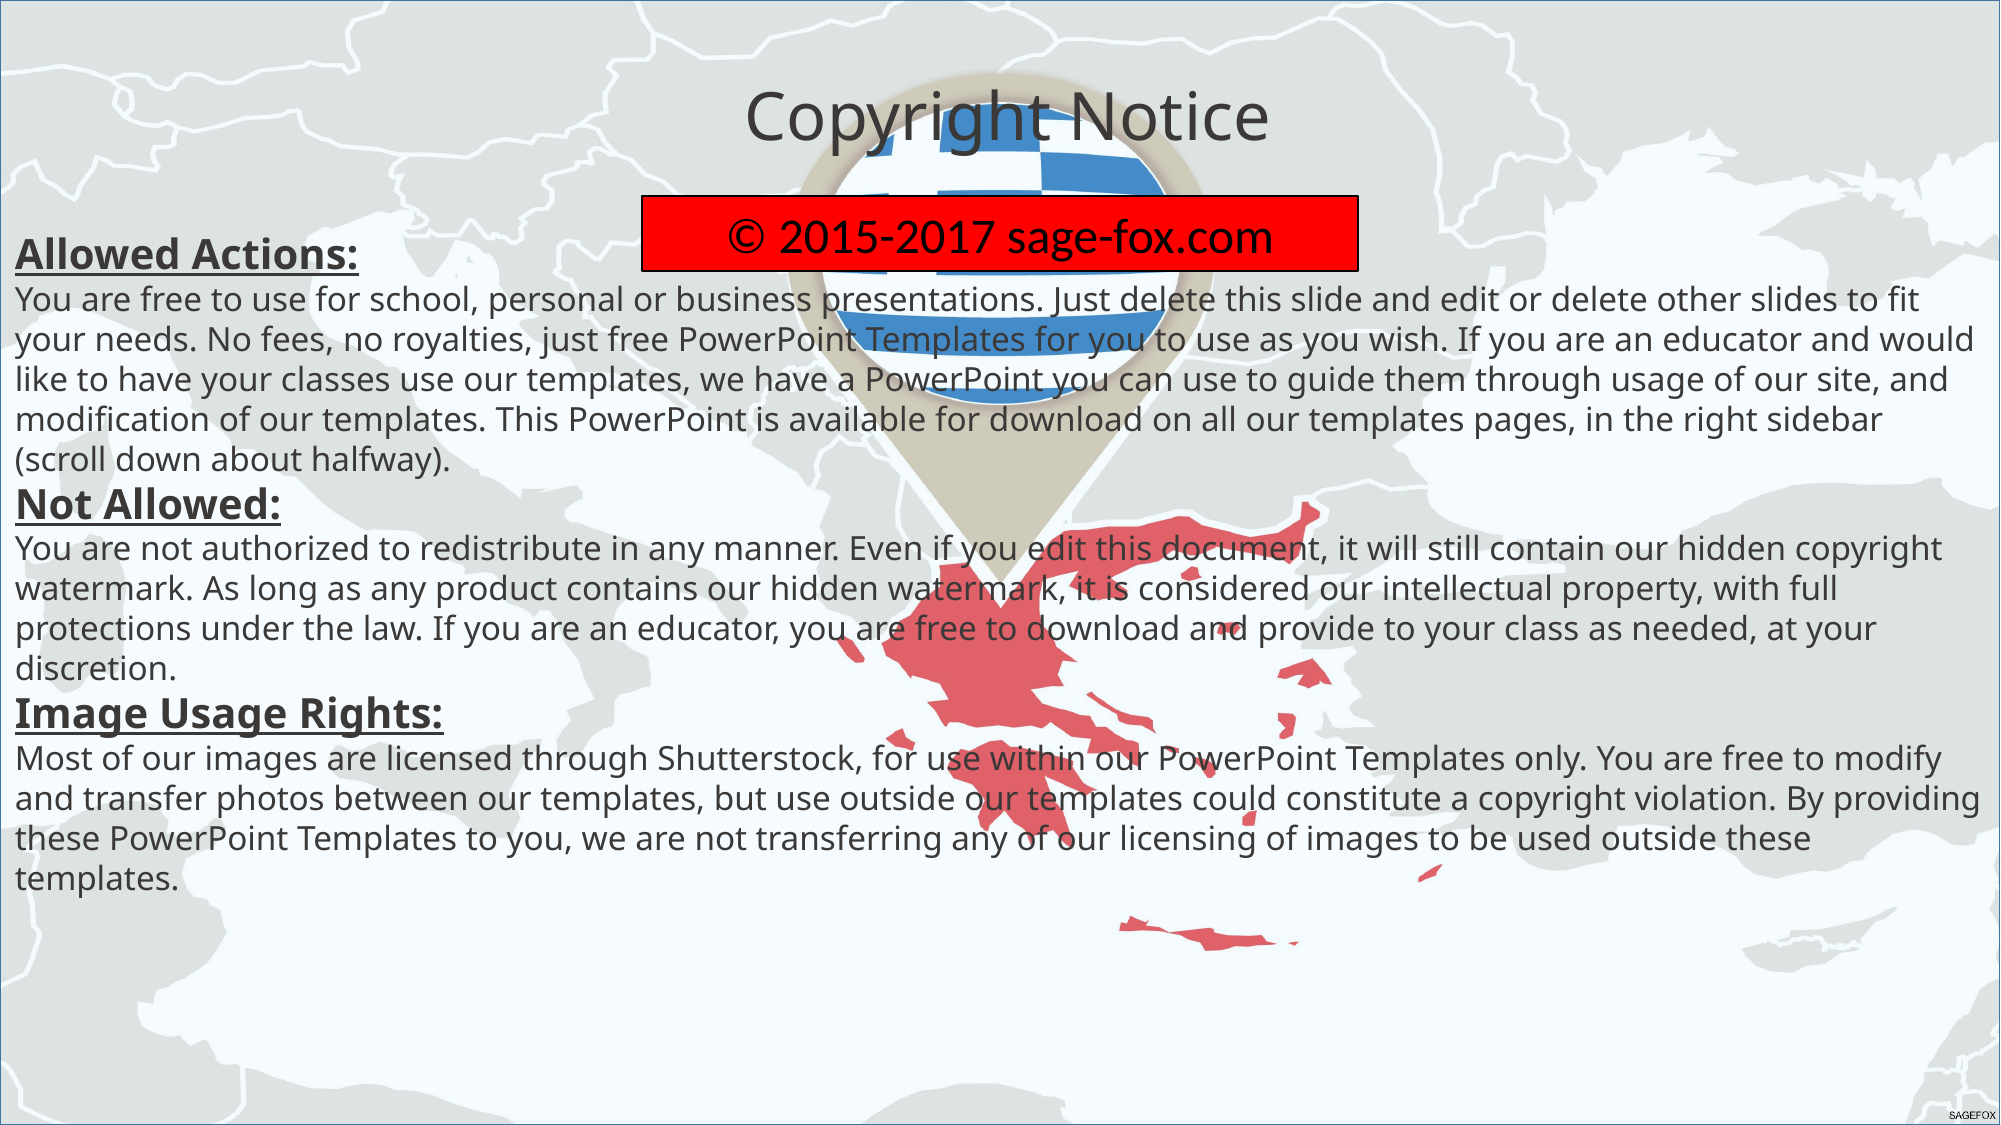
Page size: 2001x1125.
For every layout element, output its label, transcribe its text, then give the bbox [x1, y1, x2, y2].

text_box © 2015-2017 sage-fox.com [641, 196, 1358, 272]
text_box Allowed Actions: You are free to use for school, personal or business presentations. Just delete this slide and edit or delete other slides to fit your needs. No fees, no royalties, just free PowerPoint Templates for you to use as you wish. If you are an educator and would like to have your classes use our templates, we have a PowerPoint you can use to guide them through usage of our site, and modification of our templates. This PowerPoint is available for download on all our templates pages, in the right sidebar (scroll down about halfway). Not Allowed: You are not authorized to redistribute in any manner. Even if you edit this document, it will still contain our hidden copyright watermark. As long as any product contains our hidden watermark, it is considered our intellectual property, with full protections under the law. If you are an educator, you are free to download and provide to your class as needed, at your discretion. Image Usage Rights: Most of our images are licensed through Shutterstock, for use within our PowerPoint Templates only. You are free to modify and transfer photos between our templates, but use outside our templates could constitute a copyright violation. By providing these PowerPoint Templates to you, we are not transferring any of our licensing of images to be used outside these templates. [0, 0, 2000, 1125]
title Copyright Notice [493, 60, 1524, 178]
